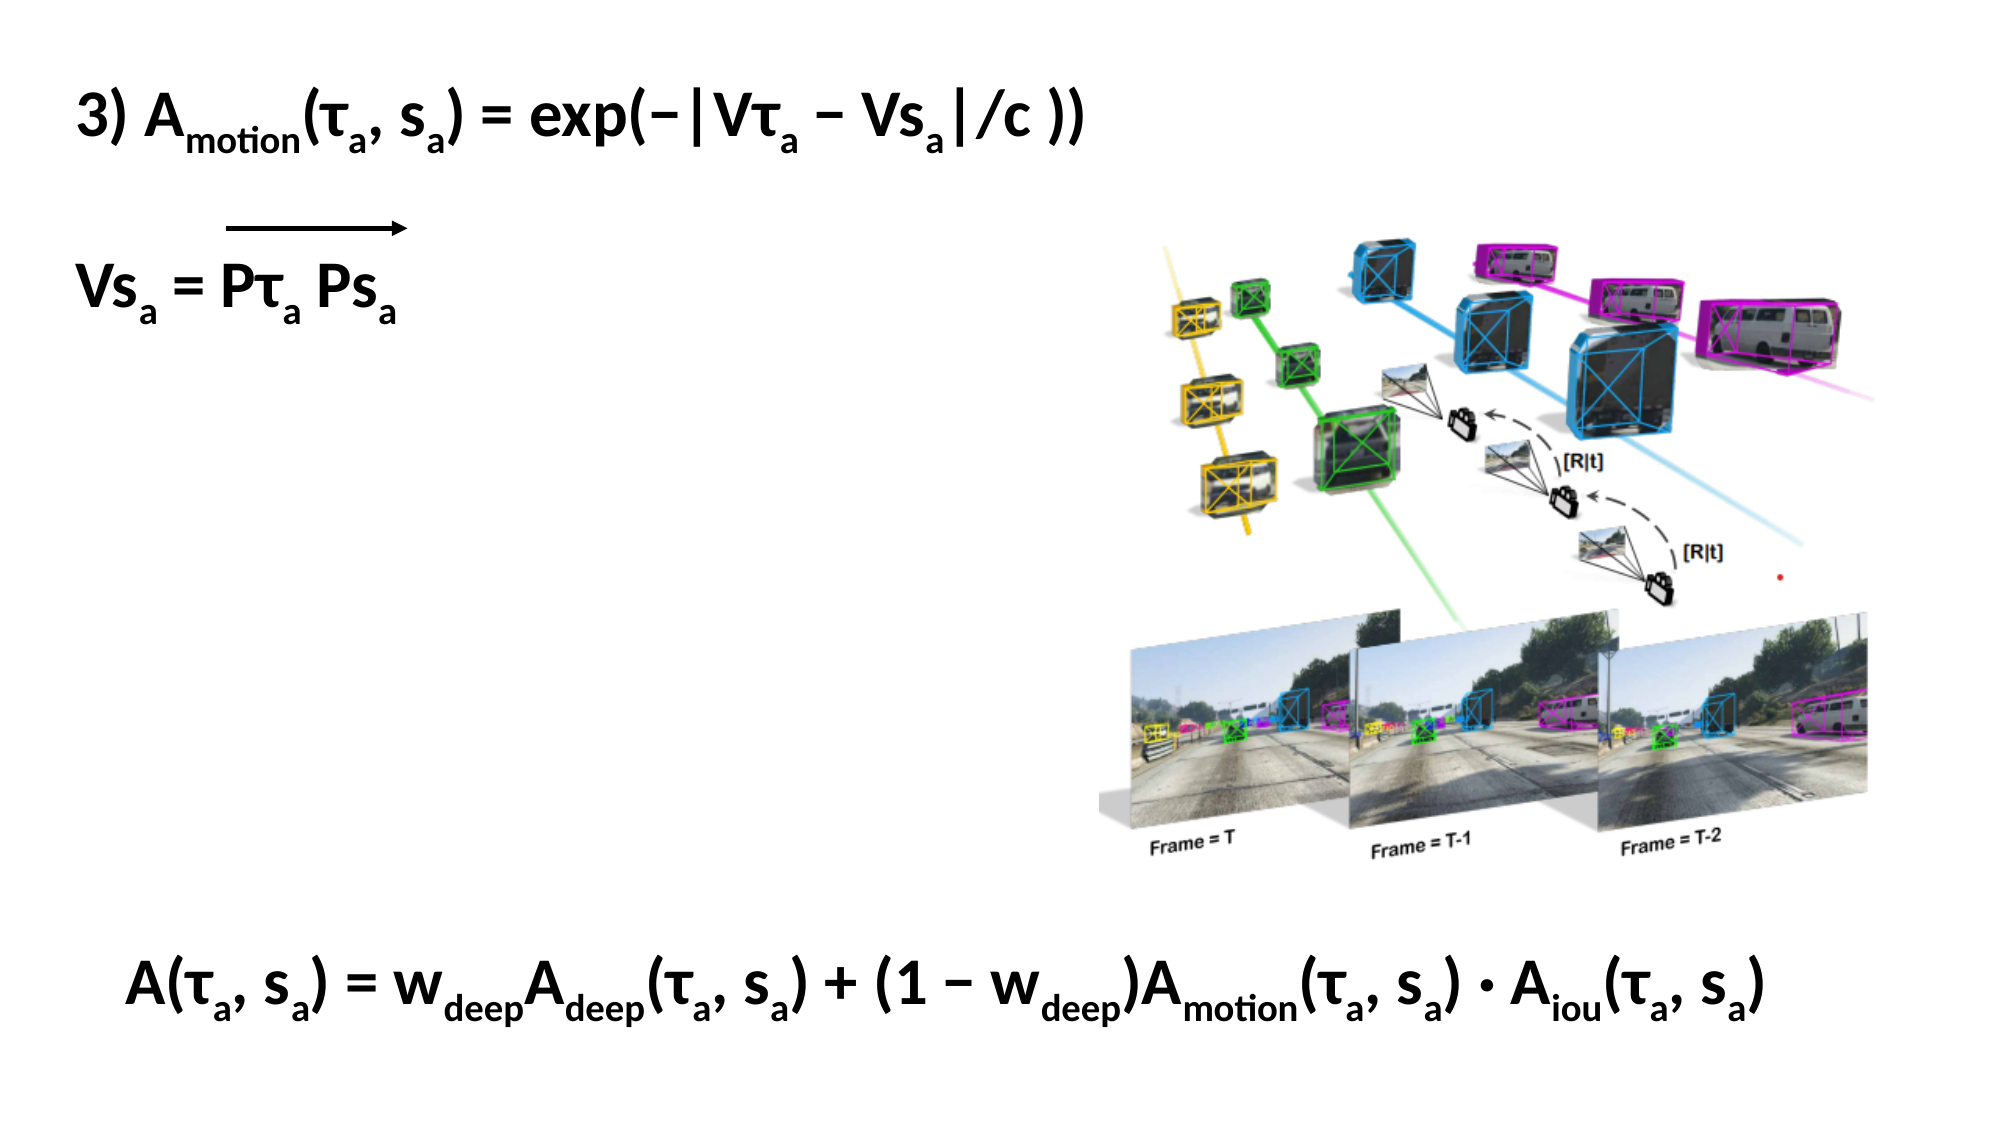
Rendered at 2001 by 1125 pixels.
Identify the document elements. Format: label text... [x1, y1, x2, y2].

text_box A(τa, sa) = wdeepAdeep(τa, sa) + (1 − wdeep)Amotion(τa, sa) · Aiou(τa, sa) [110, 930, 1886, 1037]
picture [1098, 188, 1940, 900]
text_box 3) Amotion(τa, sa) = exp(−|Vτa − Vsa|/c )) Vsa = Pτa Psa [60, 62, 1565, 340]
